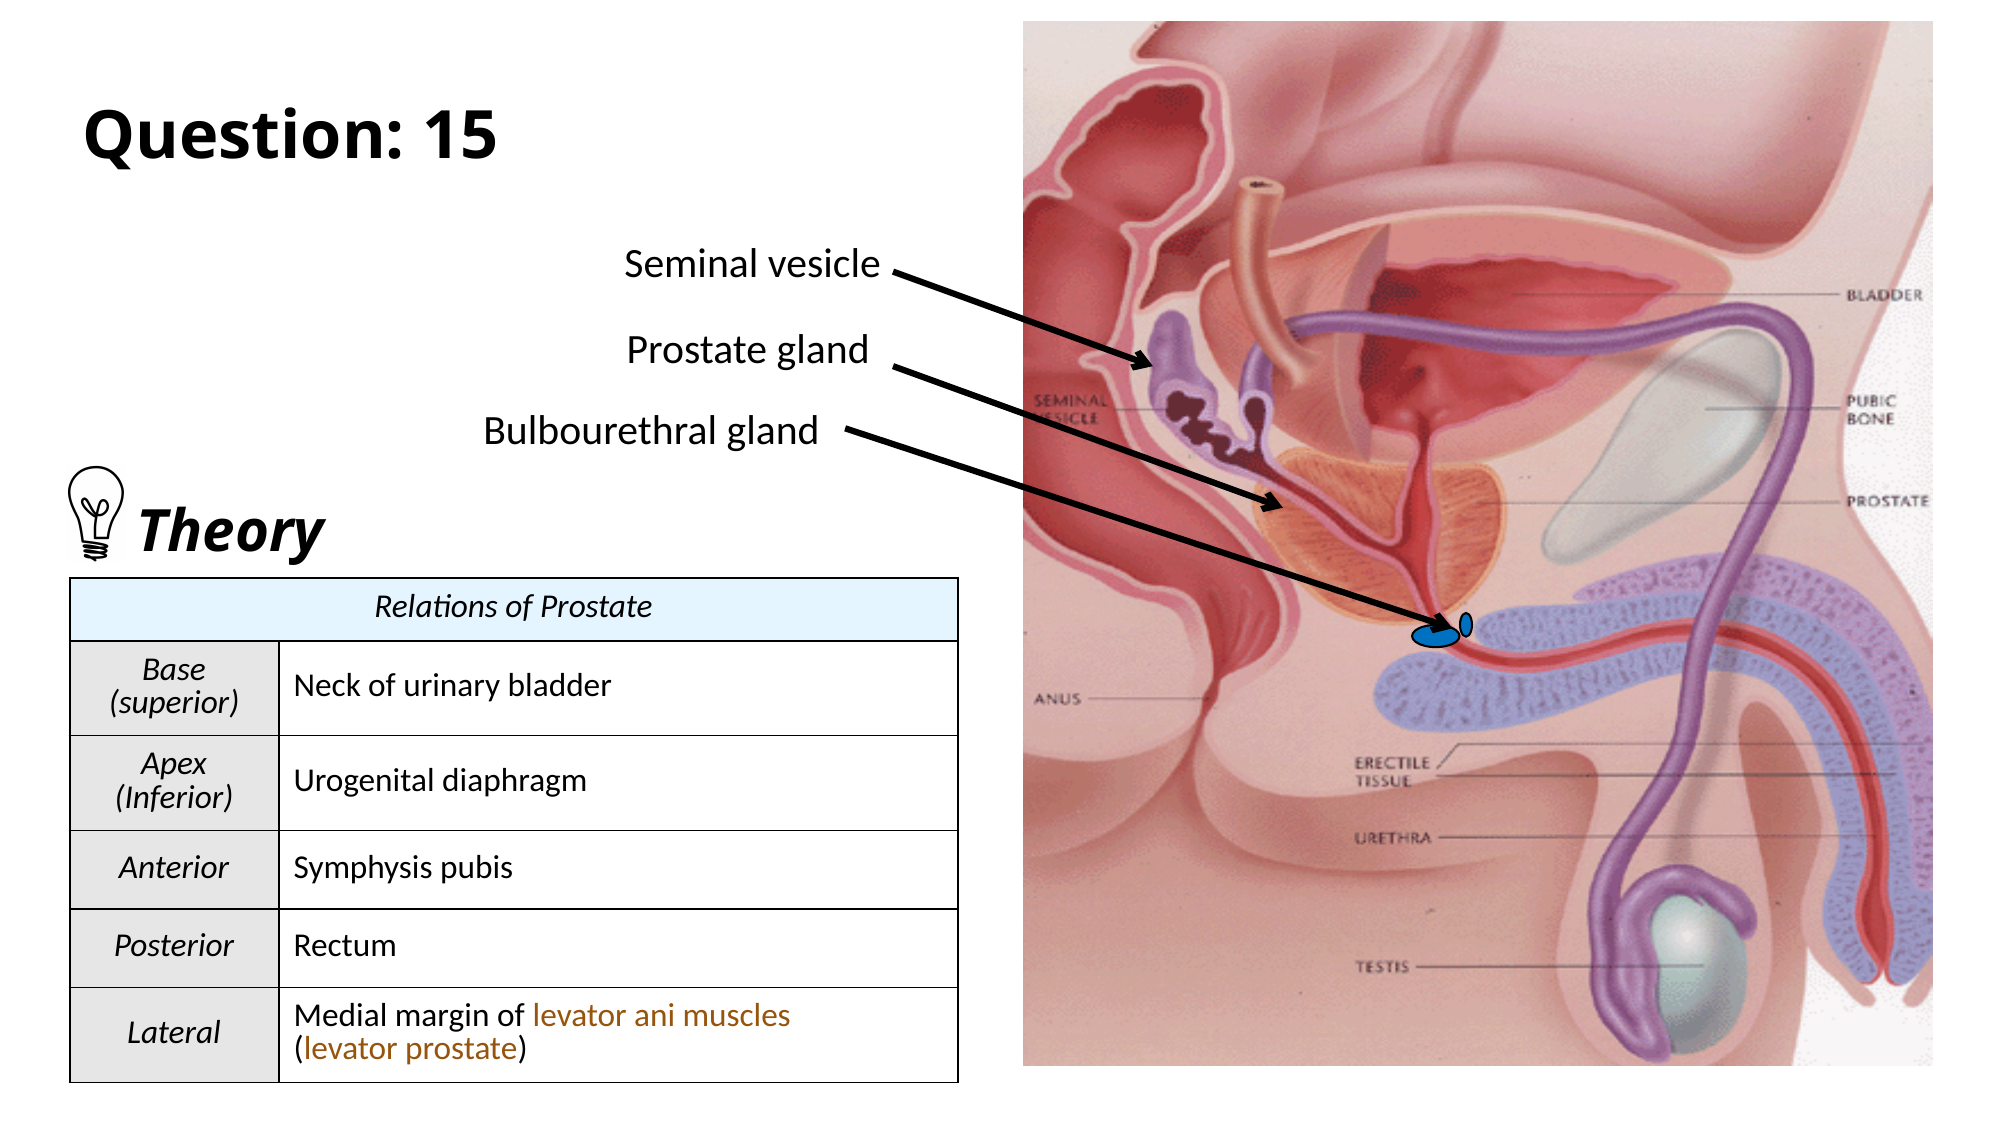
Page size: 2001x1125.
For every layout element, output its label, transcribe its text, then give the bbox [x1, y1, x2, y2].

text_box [468, 20, 1933, 1066]
table_cell Base (superior) [71, 642, 278, 735]
table_cell Urogenital diaphragm [280, 736, 468, 830]
table_cell Lateral [71, 988, 278, 1082]
text_box Question: 15 [67, 84, 468, 180]
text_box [65, 465, 325, 572]
table_cell Posterior [71, 910, 278, 987]
table_cell Apex (Inferior) [71, 736, 278, 830]
table_cell Neck of urinary bladder [280, 642, 468, 735]
table_cell Symphysis pubis [280, 831, 468, 908]
table_cell Rectum [280, 910, 468, 987]
table_header Relations of Prostate [71, 579, 468, 640]
table_cell Medial margin of levator ani muscles (levator prostate) [280, 988, 957, 1082]
table_cell Anterior [71, 831, 278, 908]
